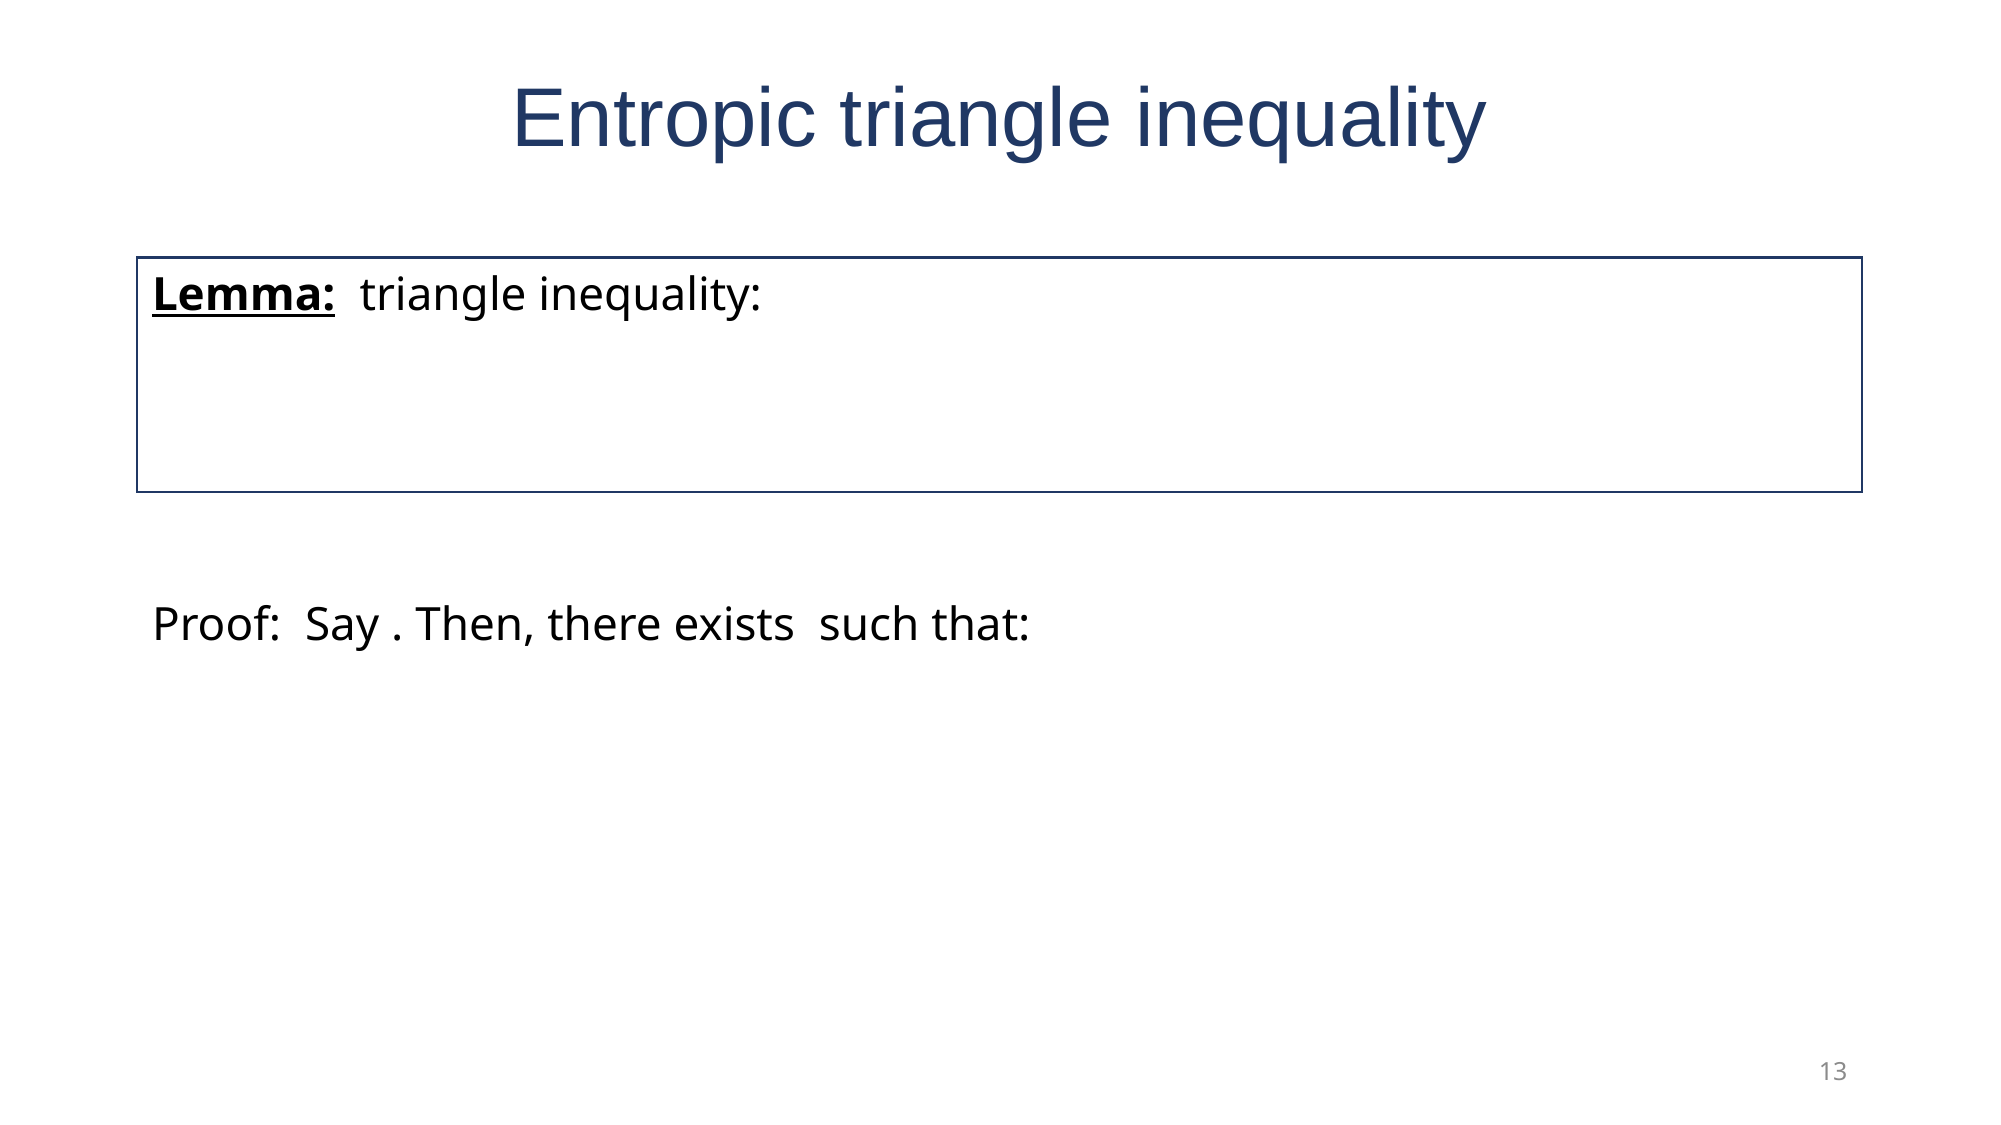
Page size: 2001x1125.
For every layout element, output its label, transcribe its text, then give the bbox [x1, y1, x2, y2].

text_box Entropic triangle inequality [137, 59, 1863, 180]
slide_number 13 [1412, 1042, 1863, 1103]
